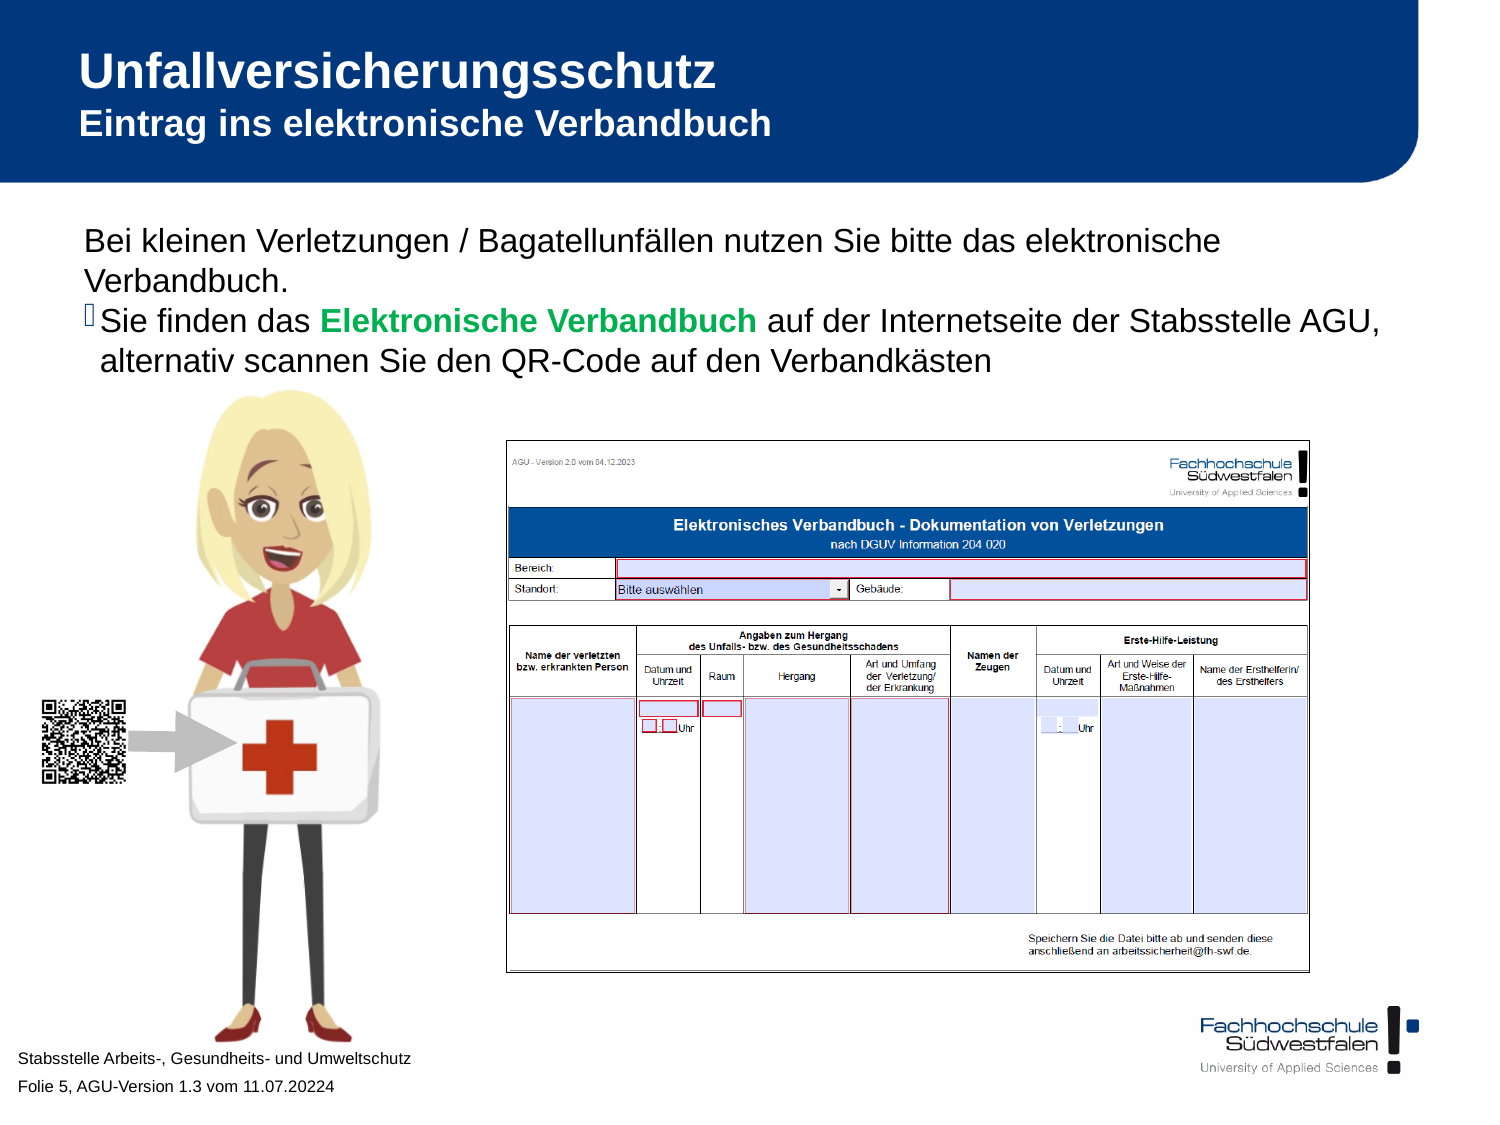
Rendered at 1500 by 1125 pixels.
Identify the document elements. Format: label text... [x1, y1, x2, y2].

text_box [128, 740, 238, 744]
picture [506, 440, 1310, 973]
picture [175, 376, 389, 1051]
picture [1152, 976, 1500, 1125]
list Bei kleinen Verletzungen / Bagatellunfällen nutzen Sie bitte das elektronische Verbandbuch. Sie finden das Elektronische Verbandbuch auf der Internetseite der Stabsstelle AGU, alternativ scannen Sie den QR-Code auf den Verbandkästen [83, 219, 1429, 928]
picture [0, 0, 1419, 183]
picture [39, 696, 129, 786]
text_box Unfallversicherungsschutz Eintrag ins elektronische Verbandbuch [78, 38, 1403, 144]
